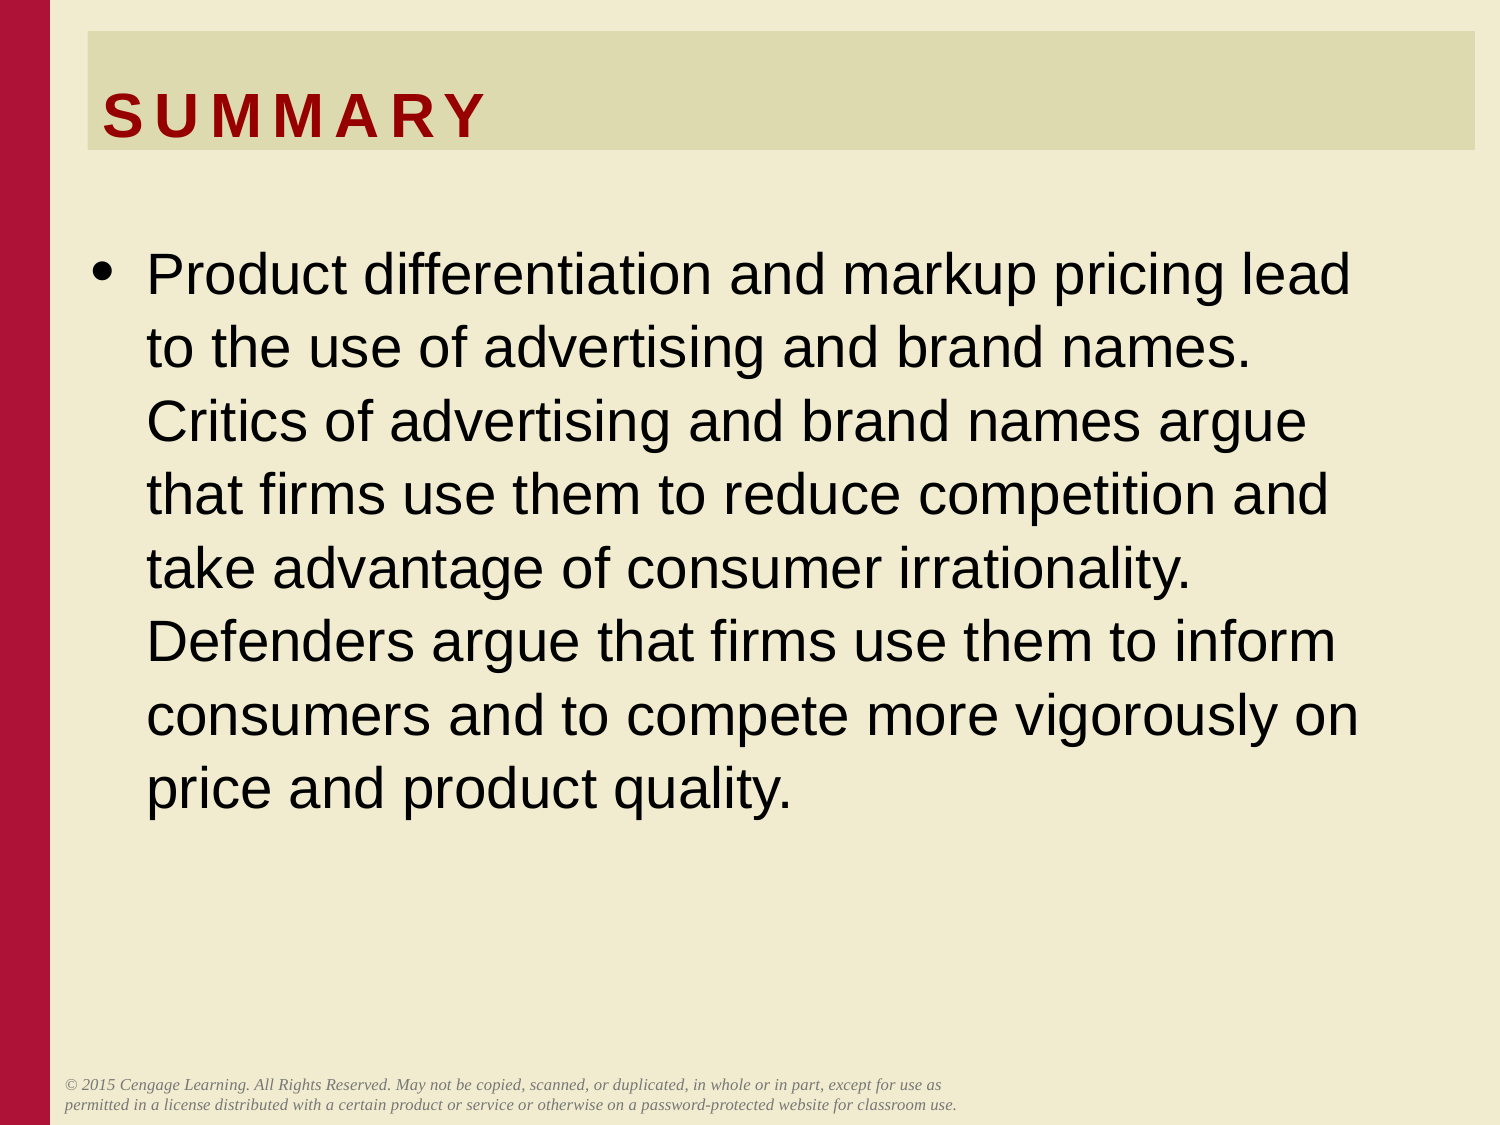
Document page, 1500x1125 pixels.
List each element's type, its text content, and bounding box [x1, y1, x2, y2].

text_box [0, 0, 50, 1125]
list Product differentiation and markup pricing lead to the use of advertising and brand names. Critics of advertising and brand names argue that firms use them to reduce competition and take advantage of consumer irrationality. Defenders argue that firms use them to inform consumers and to compete more vigorously on price and product quality. [74, 224, 1426, 1063]
title SUMMARY [87, 30, 1476, 151]
text_box © 2015 Cengage Learning. All Rights Reserved. May not be copied, scanned, or duplicated, in whole or in part, except for use as permitted in a license distributed with a certain product or service or otherwise on a password-protected website for classroom use. [49, 1066, 977, 1121]
